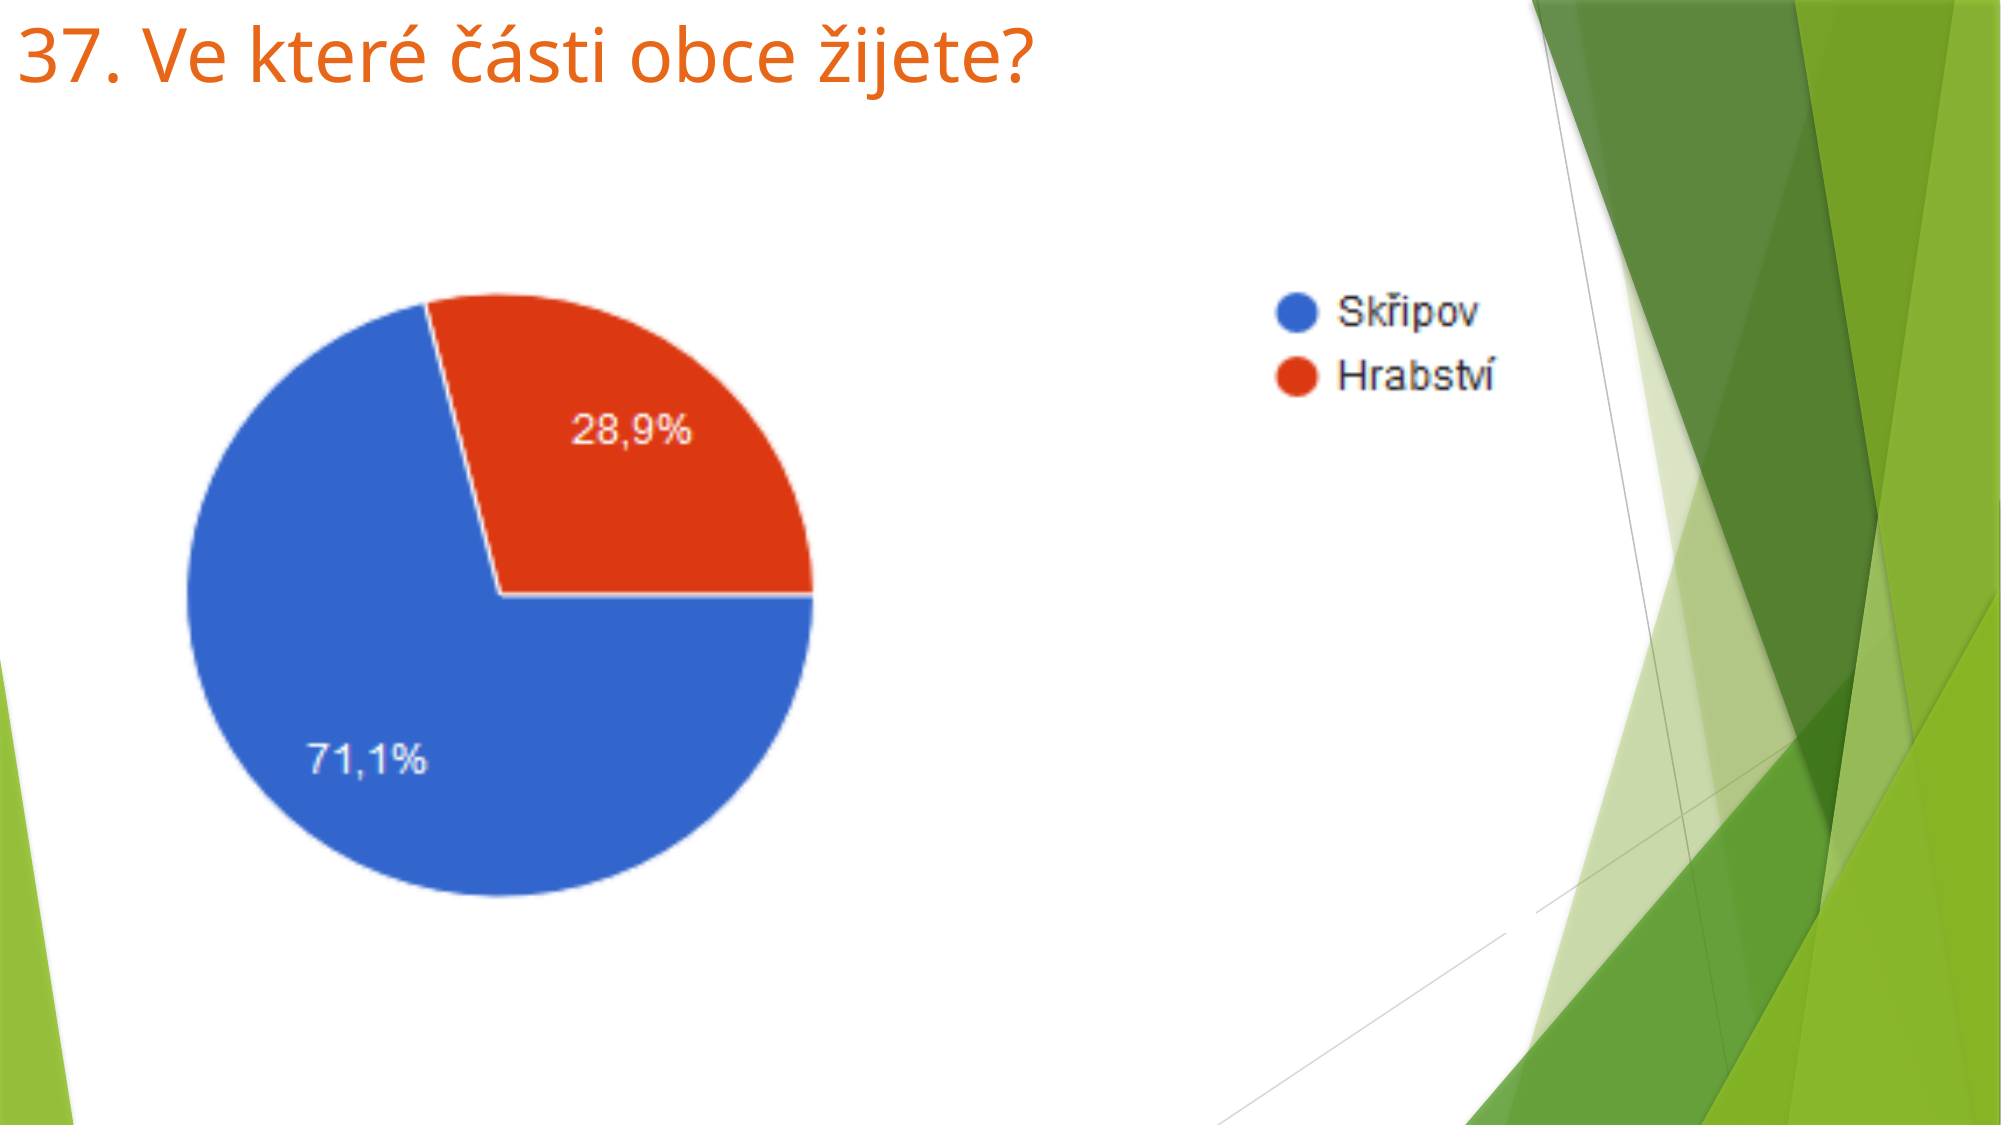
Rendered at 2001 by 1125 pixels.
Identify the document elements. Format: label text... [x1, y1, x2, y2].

title 37. Ve které části obce žijete? [2, 0, 1413, 217]
picture [155, 259, 1537, 934]
